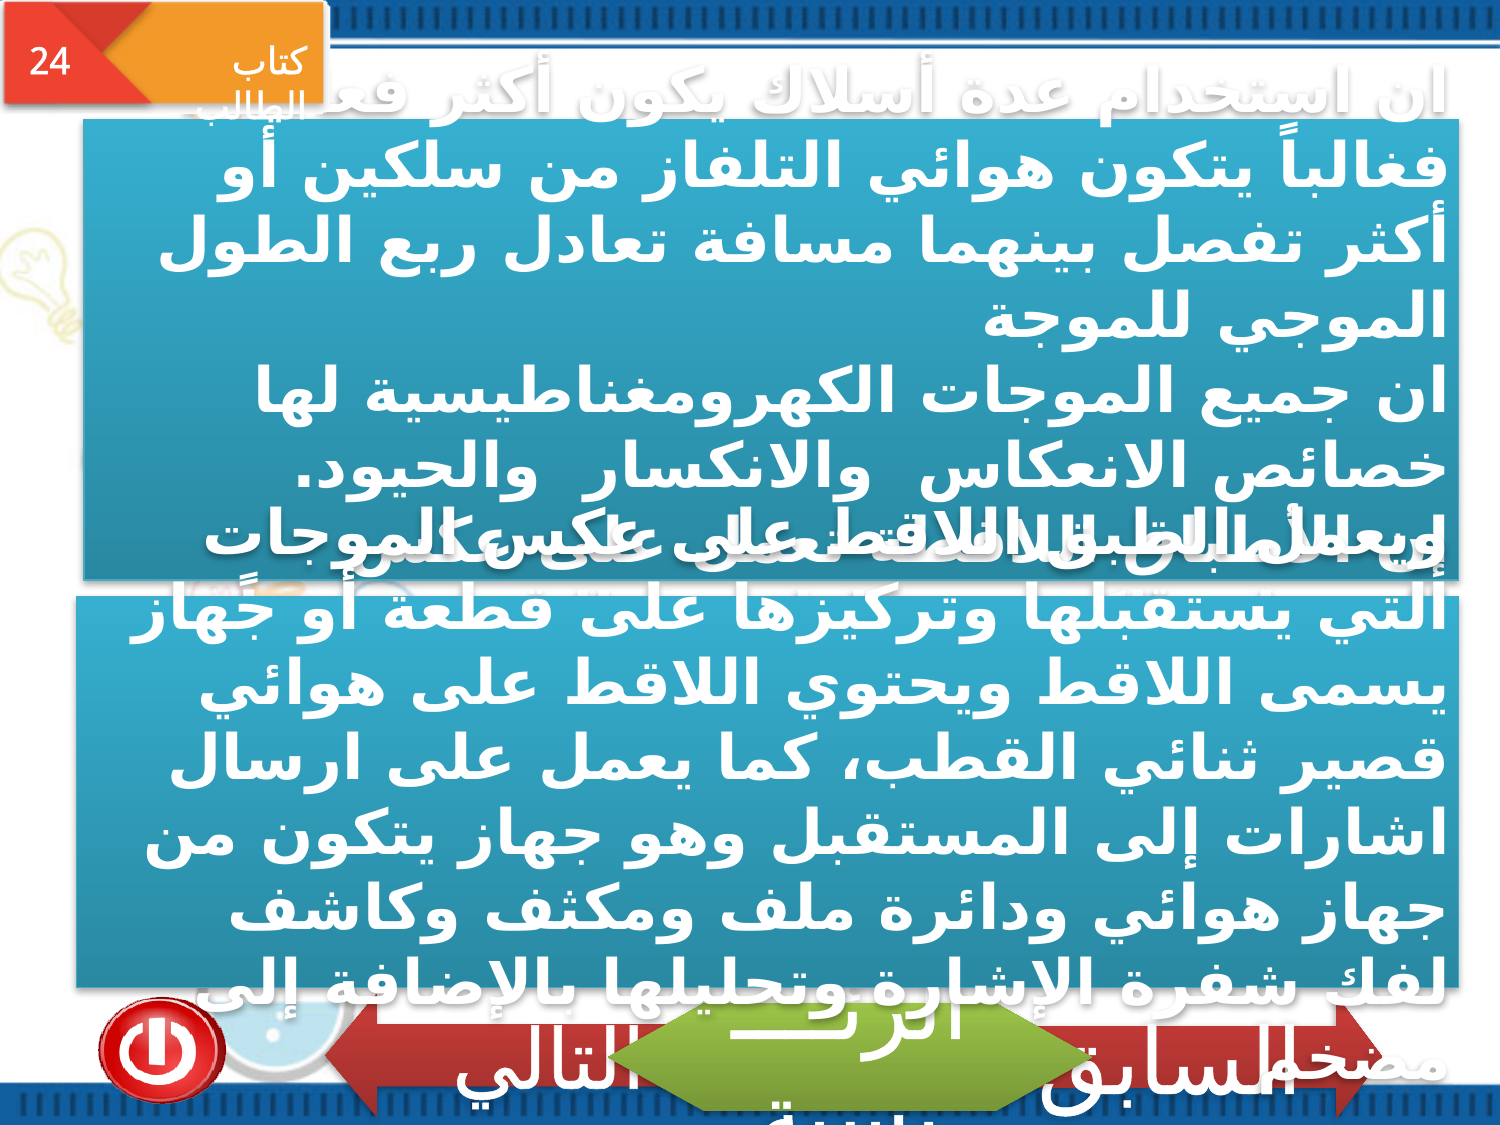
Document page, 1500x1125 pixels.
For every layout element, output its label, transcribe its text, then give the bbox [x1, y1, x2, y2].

text_box ان استخدام عدة أسلاك يكون أكثر فعالية ، فغالباً يتكون هوائي التلفاز من سلكين أو أكثر تفصل بينهما مسافة تعادل ربع الطول الموجي للموجة ان جميع الموجات الكهرومغناطيسية لها خصائص الانعكاس والانكسار والحيود. إن الأطباق اللاقطة تعمل على عكس الموجات الكهرومغناطيسية القصيرة جداً. [83, 119, 1459, 581]
picture [793, 1119, 894, 1125]
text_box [0, 0, 336, 120]
text_box ويعمل الطبق اللاقط على عكس الموجات التي يستقبلها وتركيزها على قطعة أو جهاز يسمى اللاقط ويحتوي اللاقط على هوائي قصير ثنائي القطب، كما يعمل على ارسال اشارات إلى المستقبل وهو جهاز يتكون من جهاز هوائي ودائرة ملف ومكثف وكاشف لفك شفرة الإشارة وتحليلها بالإضافة إلى مضخم [76, 596, 1459, 988]
picture [935, 988, 951, 993]
picture [850, 988, 925, 993]
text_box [325, 993, 1383, 1119]
picture [0, 0, 1500, 1125]
